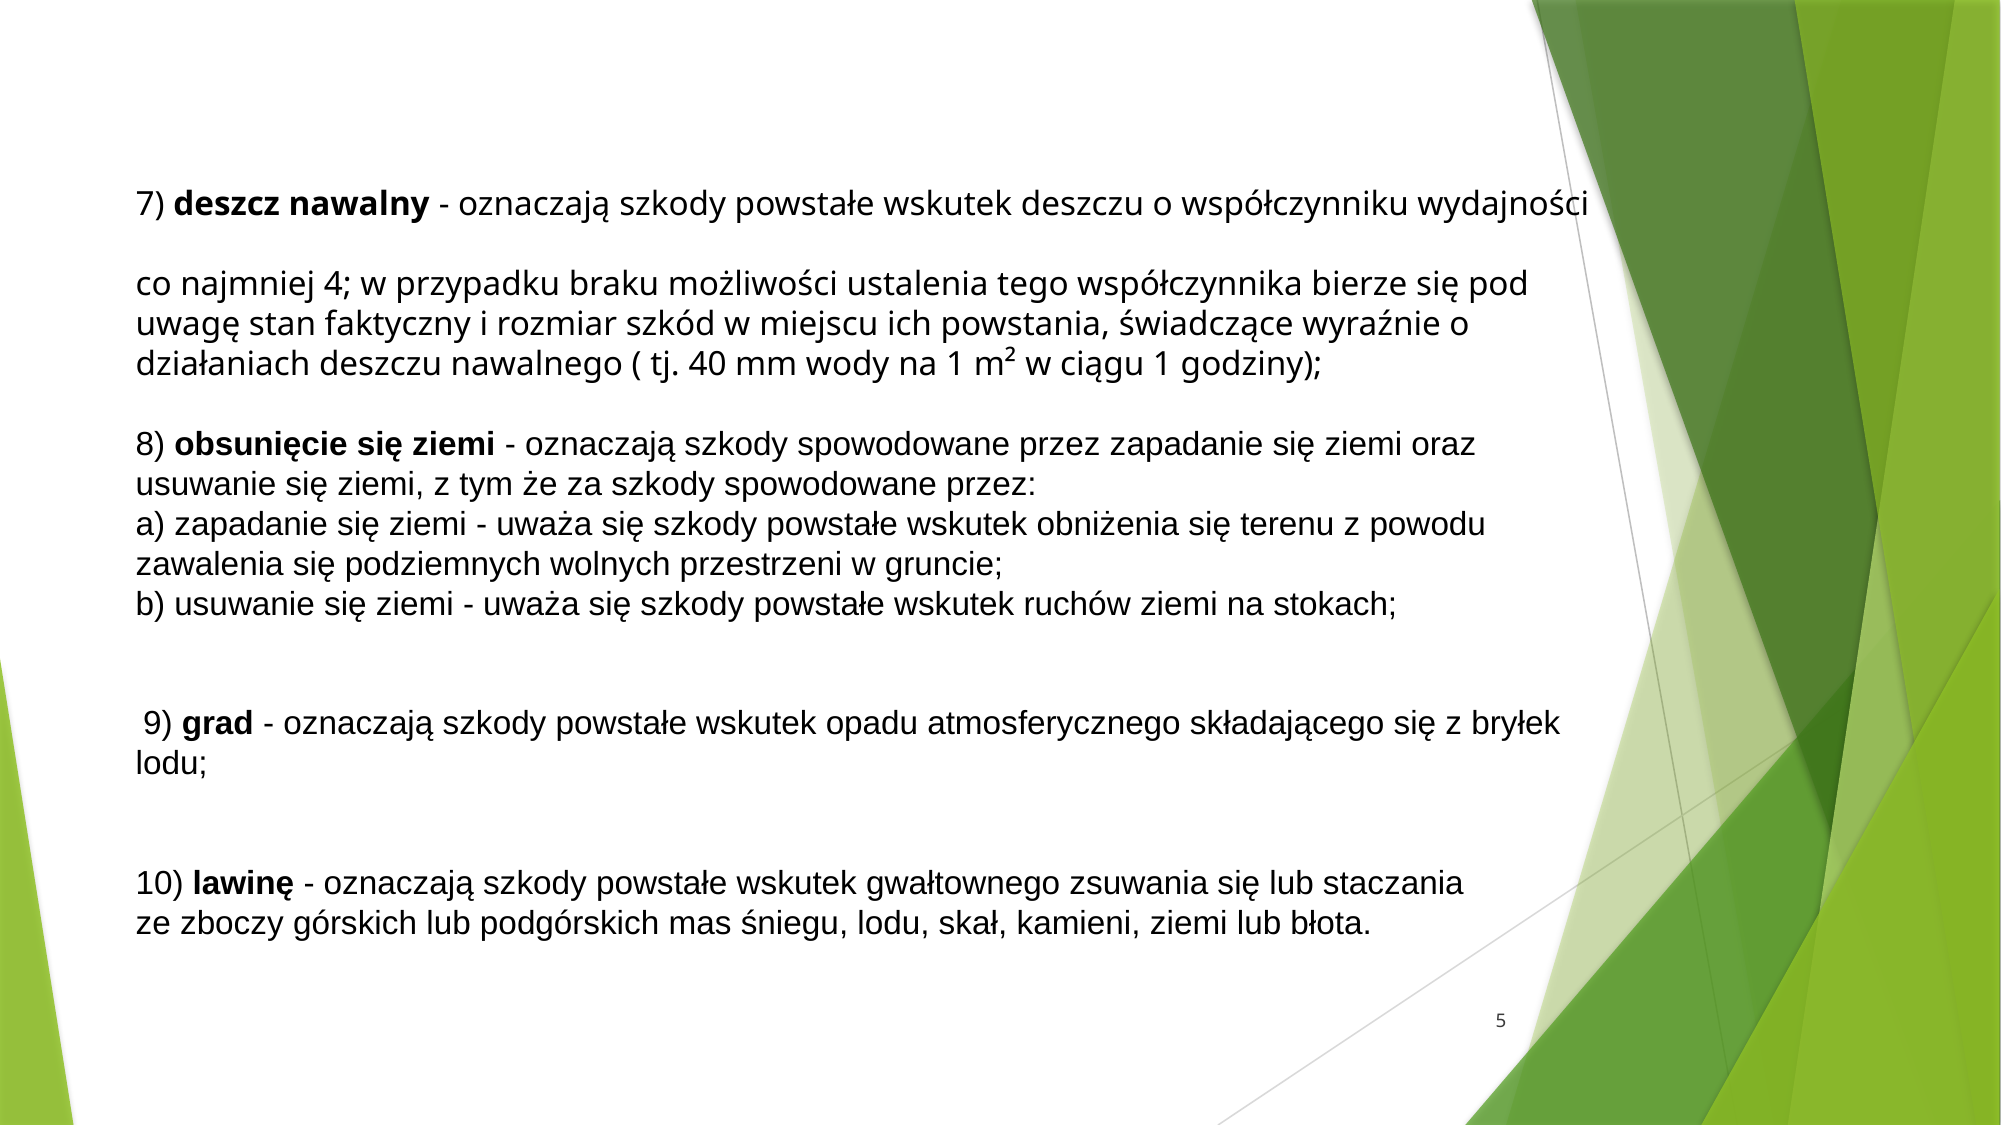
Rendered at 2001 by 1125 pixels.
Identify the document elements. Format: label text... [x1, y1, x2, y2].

slide_number 5 [1409, 991, 1522, 1051]
text_box 7) deszcz nawalny - oznaczają szkody powstałe wskutek deszczu o współczynniku wydajności co najmniej 4; w przypadku braku możliwości ustalenia tego współczynnika bierze się pod uwagę stan faktyczny i rozmiar szkód w miejscu ich powstania, świadczące wyraźnie o działaniach deszczu nawalnego ( tj. 40 mm wody na 1 m² w ciągu 1 godziny); 8) obsunięcie się ziemi - oznaczają szkody spowodowane przez zapadanie się ziemi oraz usuwanie się ziemi, z tym że za szkody spowodowane przez: a) zapadanie się ziemi - uważa się szkody powstałe wskutek obniżenia się terenu z powodu zawalenia się podziemnych wolnych przestrzeni w gruncie; b) usuwanie się ziemi - uważa się szkody powstałe wskutek ruchów ziemi na stokach; 9) grad - oznaczają szkody powstałe wskutek opadu atmosferycznego składającego się z bryłek lodu; 10) lawinę - oznaczają szkody powstałe wskutek gwałtownego zsuwania się lub staczania ze zboczy górskich lub podgórskich mas śniegu, lodu, skał, kamieni, ziemi lub błota. [120, 175, 1609, 949]
